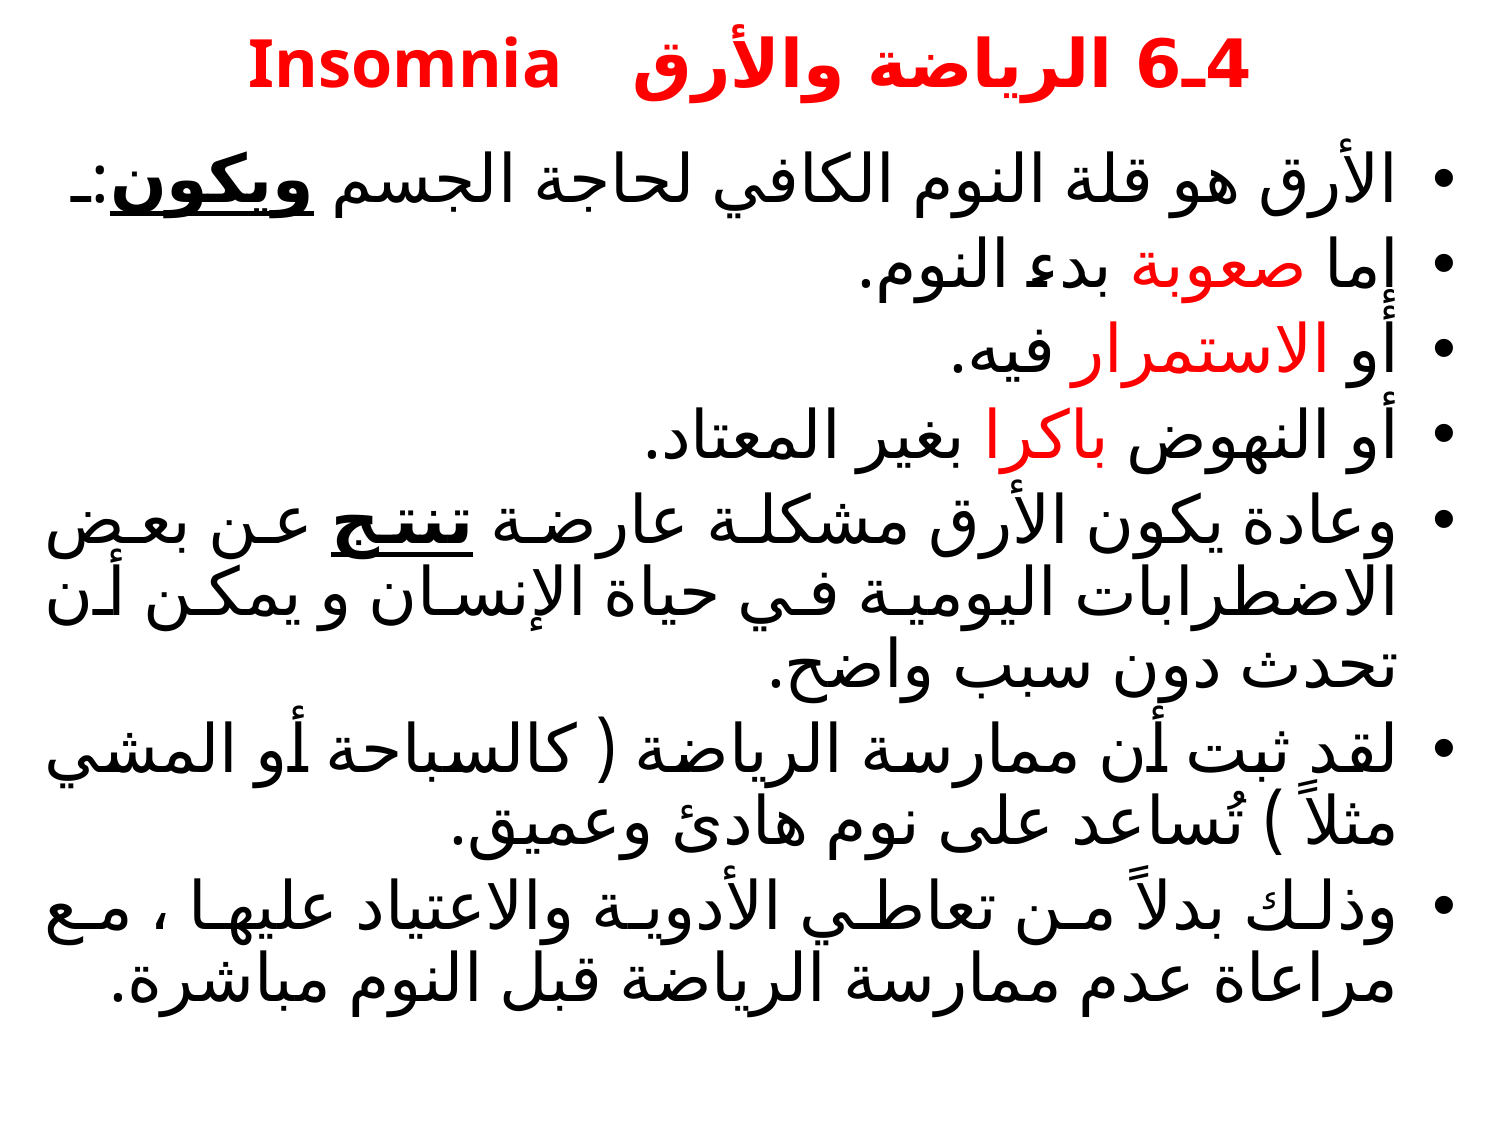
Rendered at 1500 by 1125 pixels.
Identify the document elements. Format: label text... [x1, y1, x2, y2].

list الأرق هو قلة النوم الكافي لحاجة الجسم ويكون:ـ إما صعوبة بدء النوم. أو الاستمرار فيه. أو النهوض باكرا بغير المعتاد. وعادة يكون الأرق مشكلة عارضة تنتج عن بعض الاضطرابات اليومية في حياة الإنسان و يمكن أن تحدث دون سبب واضح. لقد ثبت أن ممارسة الرياضة ( كالسباحة أو المشي مثلاً ) تُساعد على نوم هادئ وعميق. وذلك بدلاً من تعاطي الأدوية والاعتياد عليها ، مع مراعاة عدم ممارسة الرياضة قبل النوم مباشرة. [29, 137, 1471, 1094]
title 4ـ6 الرياضة والأرق Insomnia [75, 19, 1425, 102]
